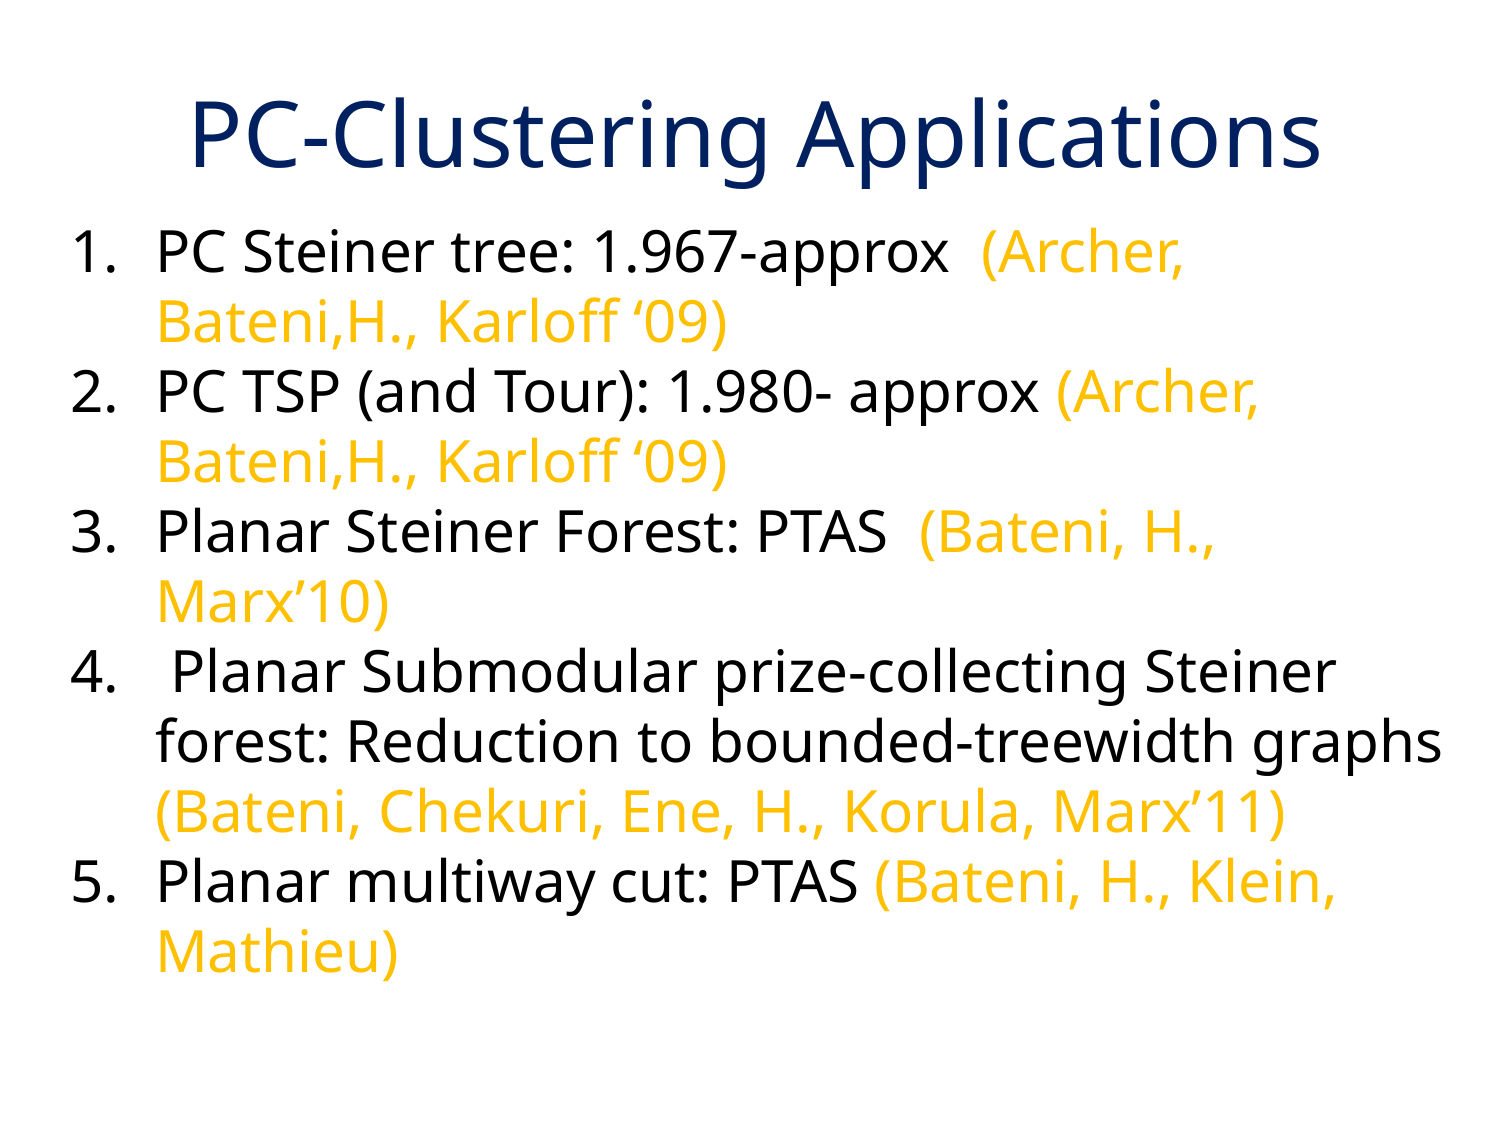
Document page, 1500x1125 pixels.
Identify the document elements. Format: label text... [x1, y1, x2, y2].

text_box PC Steiner tree: 1.967-approx (Archer, Bateni,H., Karloff ‘09) PC TSP (and Tour): 1.980- approx (Archer, Bateni,H., Karloff ‘09) Planar Steiner Forest: PTAS (Bateni, H., Marx’10) Planar Submodular prize-collecting Steiner forest: Reduction to bounded-treewidth graphs (Bateni, Chekuri, Ene, H., Korula, Marx’11) Planar multiway cut: PTAS (Bateni, H., Klein, Mathieu) [55, 207, 1472, 992]
title PC-Clustering Applications [62, 62, 1450, 200]
